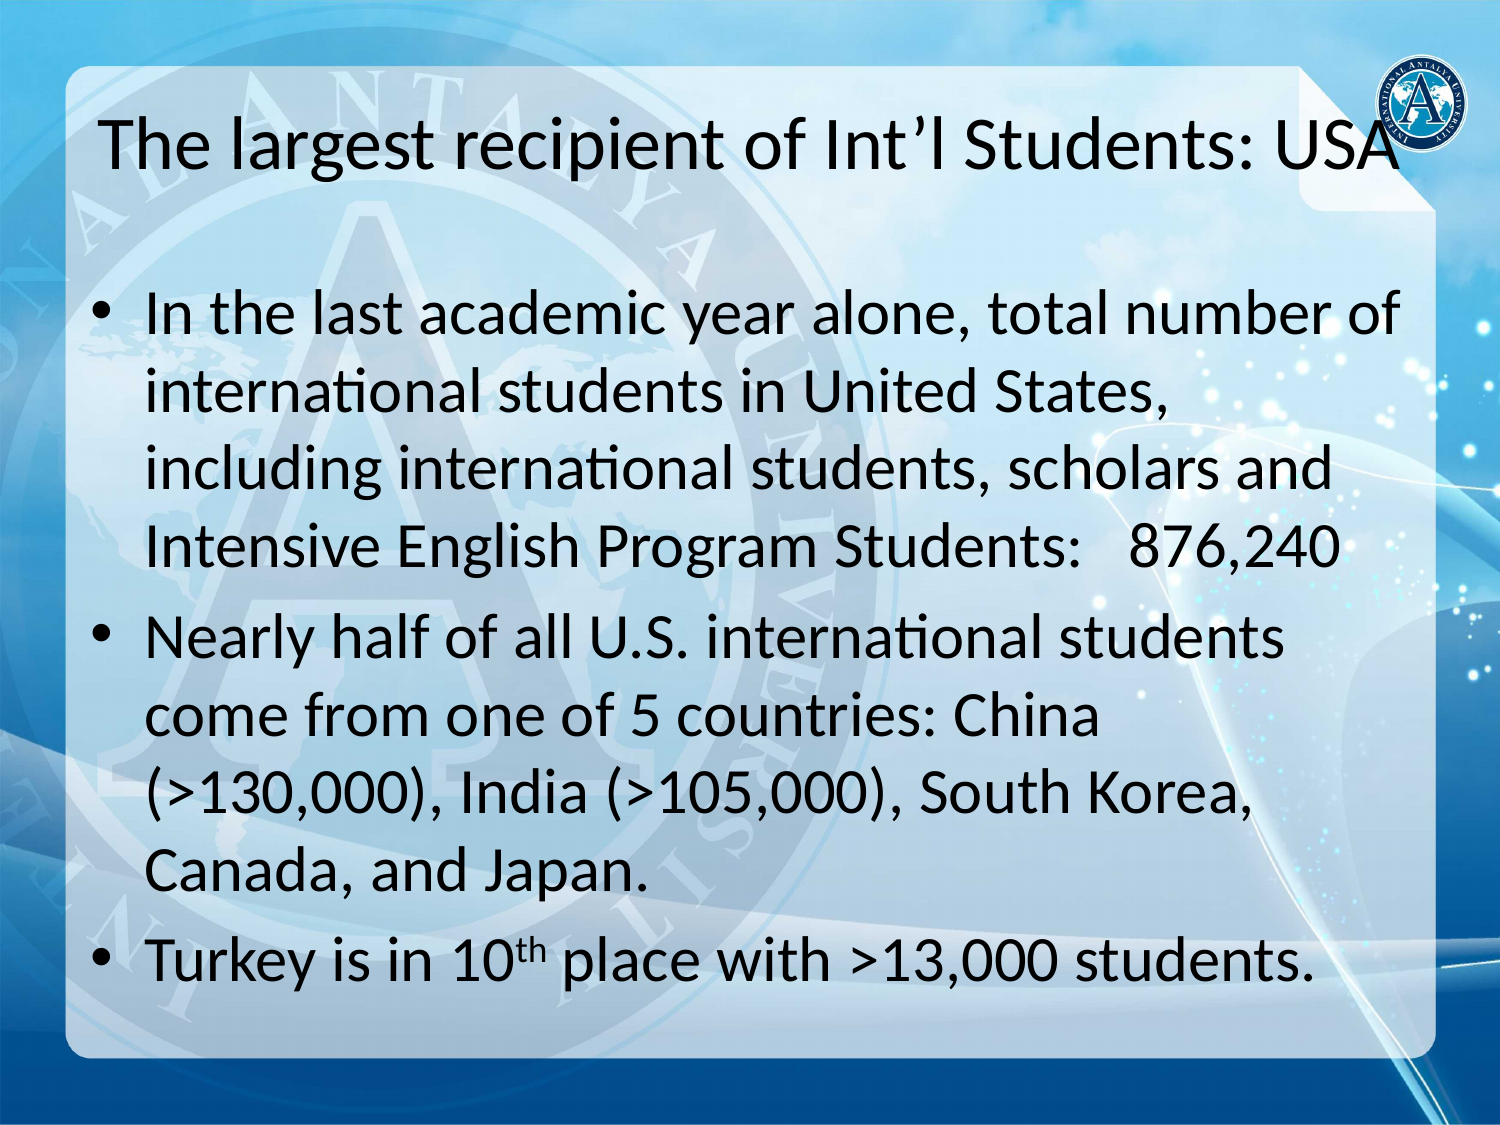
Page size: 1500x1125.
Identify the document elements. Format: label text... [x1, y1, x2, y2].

list In the last academic year alone, total number of international students in United States, including international students, scholars and Intensive English Program Students: 876,240 Nearly half of all U.S. international students come from one of 5 countries: China (>130,000), India (>105,000), South Korea, Canada, and Japan. Turkey is in 10th place with >13,000 students. [75, 262, 1425, 1005]
title The largest recipient of Int’l Students: USA [75, 45, 1425, 233]
picture [0, 0, 1500, 1125]
